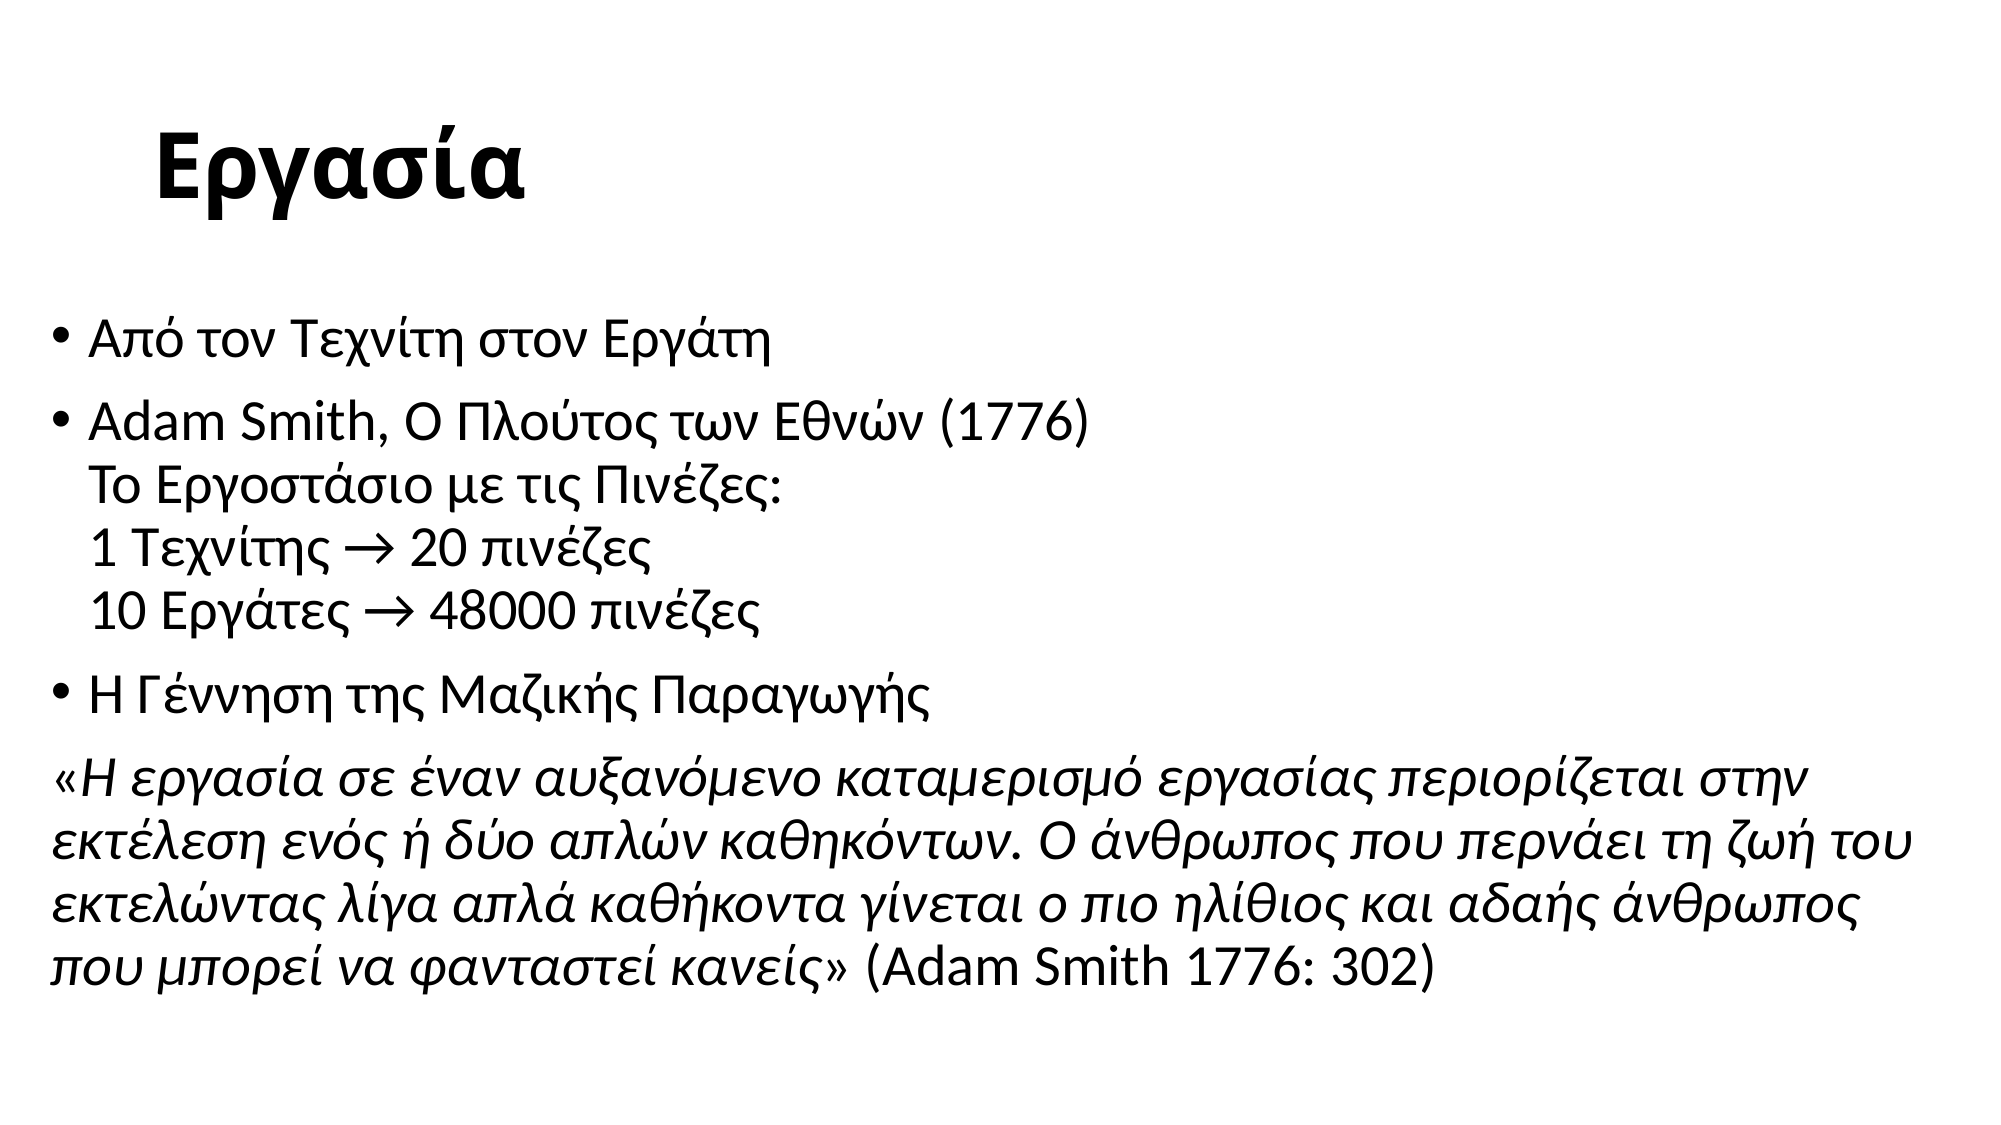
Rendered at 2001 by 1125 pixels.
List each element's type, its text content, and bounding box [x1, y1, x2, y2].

title Εργασία [137, 59, 1863, 278]
list Από τον Τεχνίτη στον Εργάτη Adam Smith, Ο Πλούτος των Εθνών (1776) Το Εργοστάσιο με τις Πινέζες: 1 Τεχνίτης → 20 πινέζες 10 Εργάτες → 48000 πινέζες Η Γέννηση της Μαζικής Παραγωγής «Η εργασία σε έναν αυξανόμενο καταμερισμό εργασίας περιορίζεται στην εκτέλεση ενός ή δύο απλών καθηκόντων. Ο άνθρωπος που περνάει τη ζωή του εκτελώντας λίγα απλά καθήκοντα γίνεται ο πιο ηλίθιος και αδαής άνθρωπος που μπορεί να φανταστεί κανείς» (Adam Smith 1776: 302) [35, 299, 1963, 1100]
